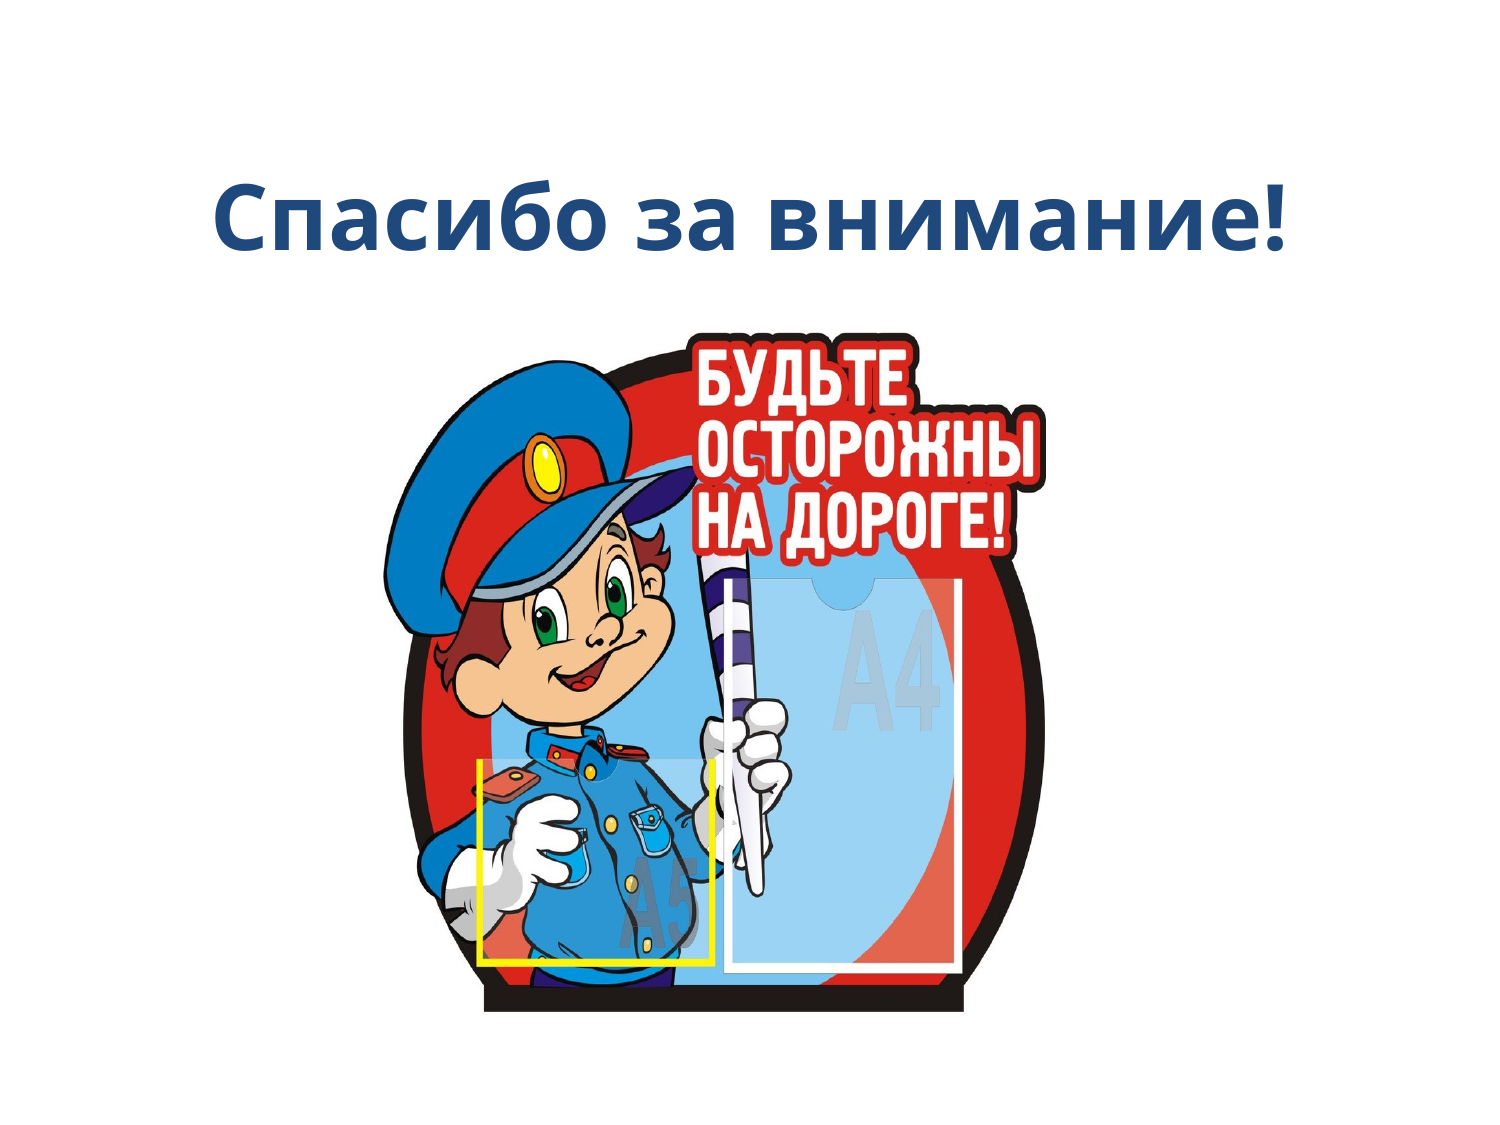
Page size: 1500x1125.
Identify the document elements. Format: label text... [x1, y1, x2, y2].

title Спасибо за внимание! [75, 101, 1425, 327]
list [383, 326, 1046, 1012]
